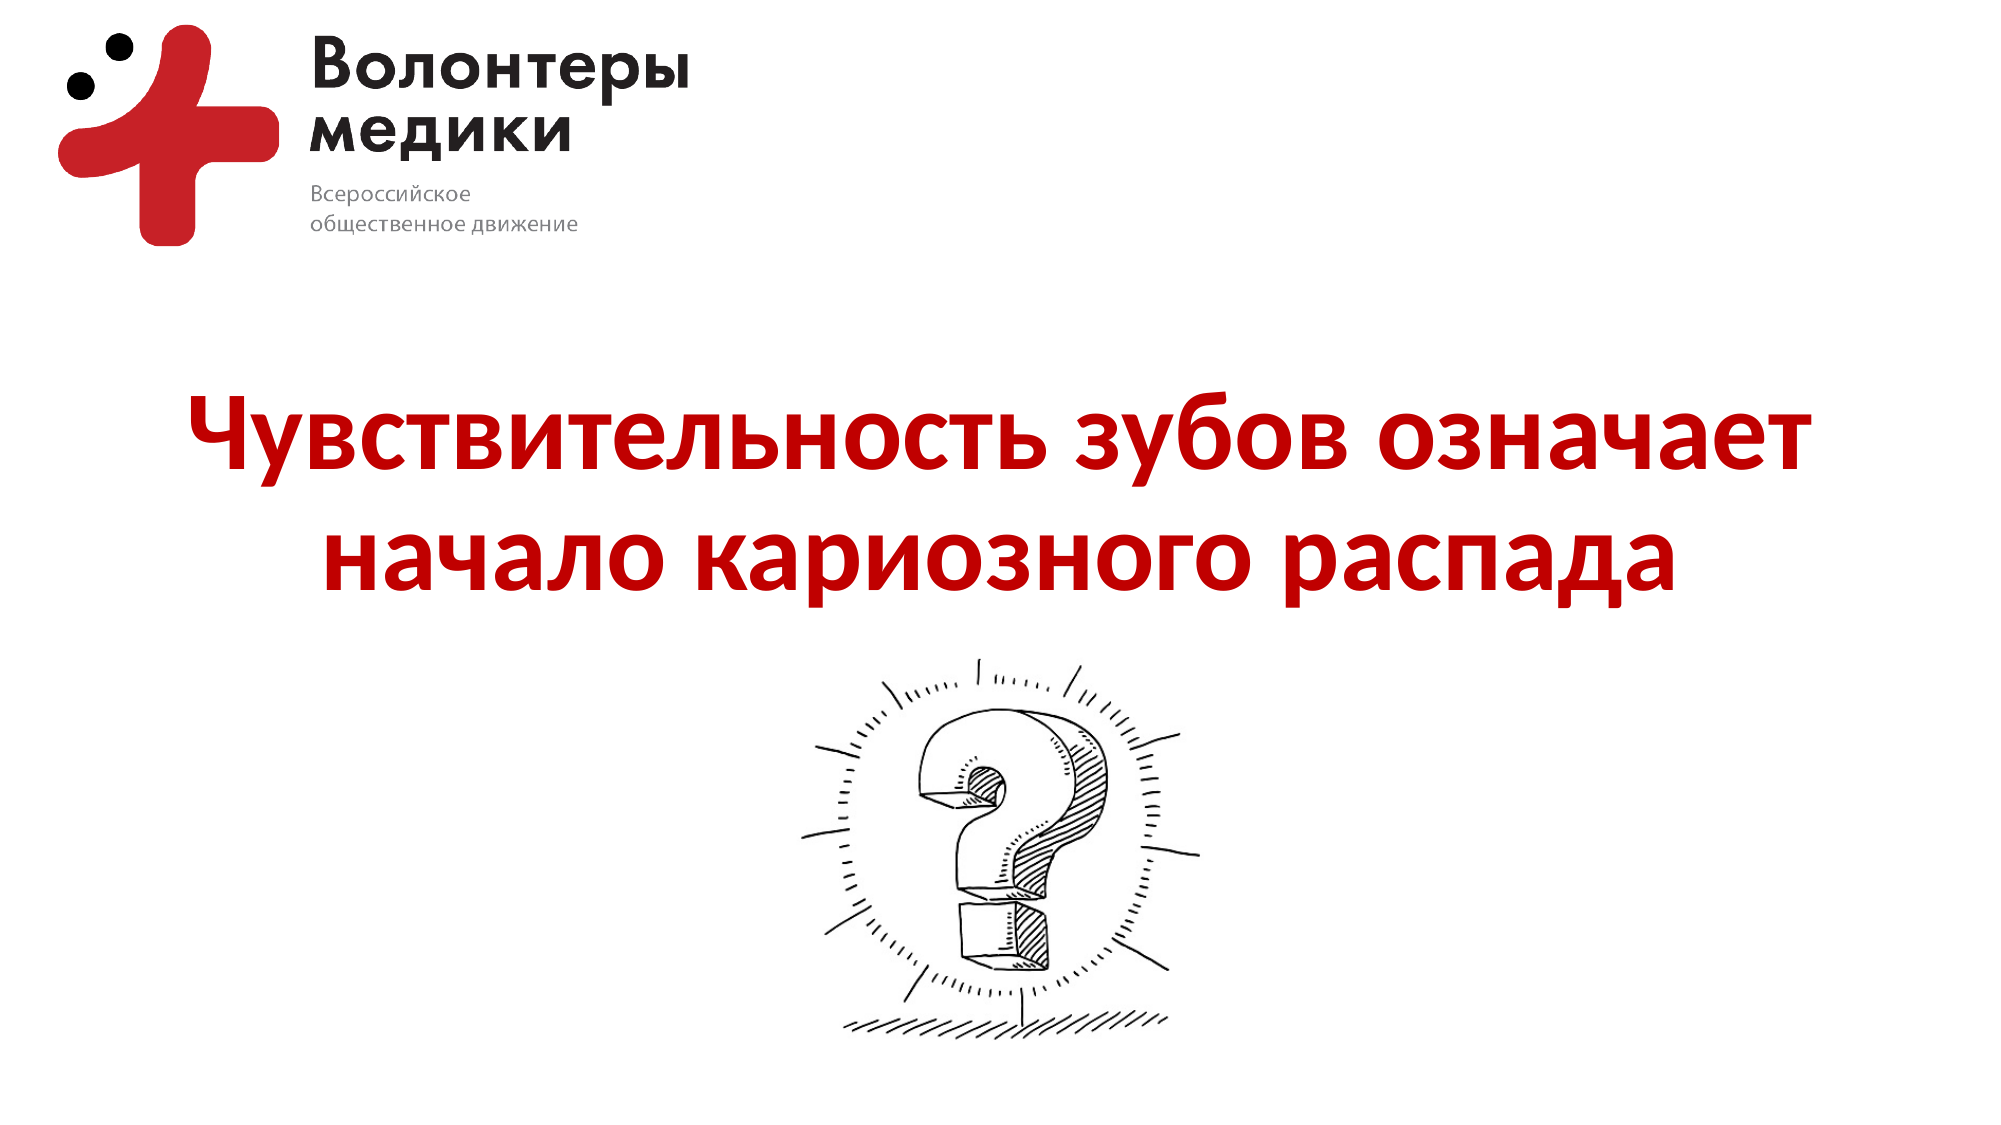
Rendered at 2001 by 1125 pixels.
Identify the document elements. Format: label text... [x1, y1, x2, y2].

picture [780, 643, 1220, 1041]
list Чувствительность зубов означает начало кариозного распада [137, 364, 1863, 1014]
picture [34, 0, 720, 270]
